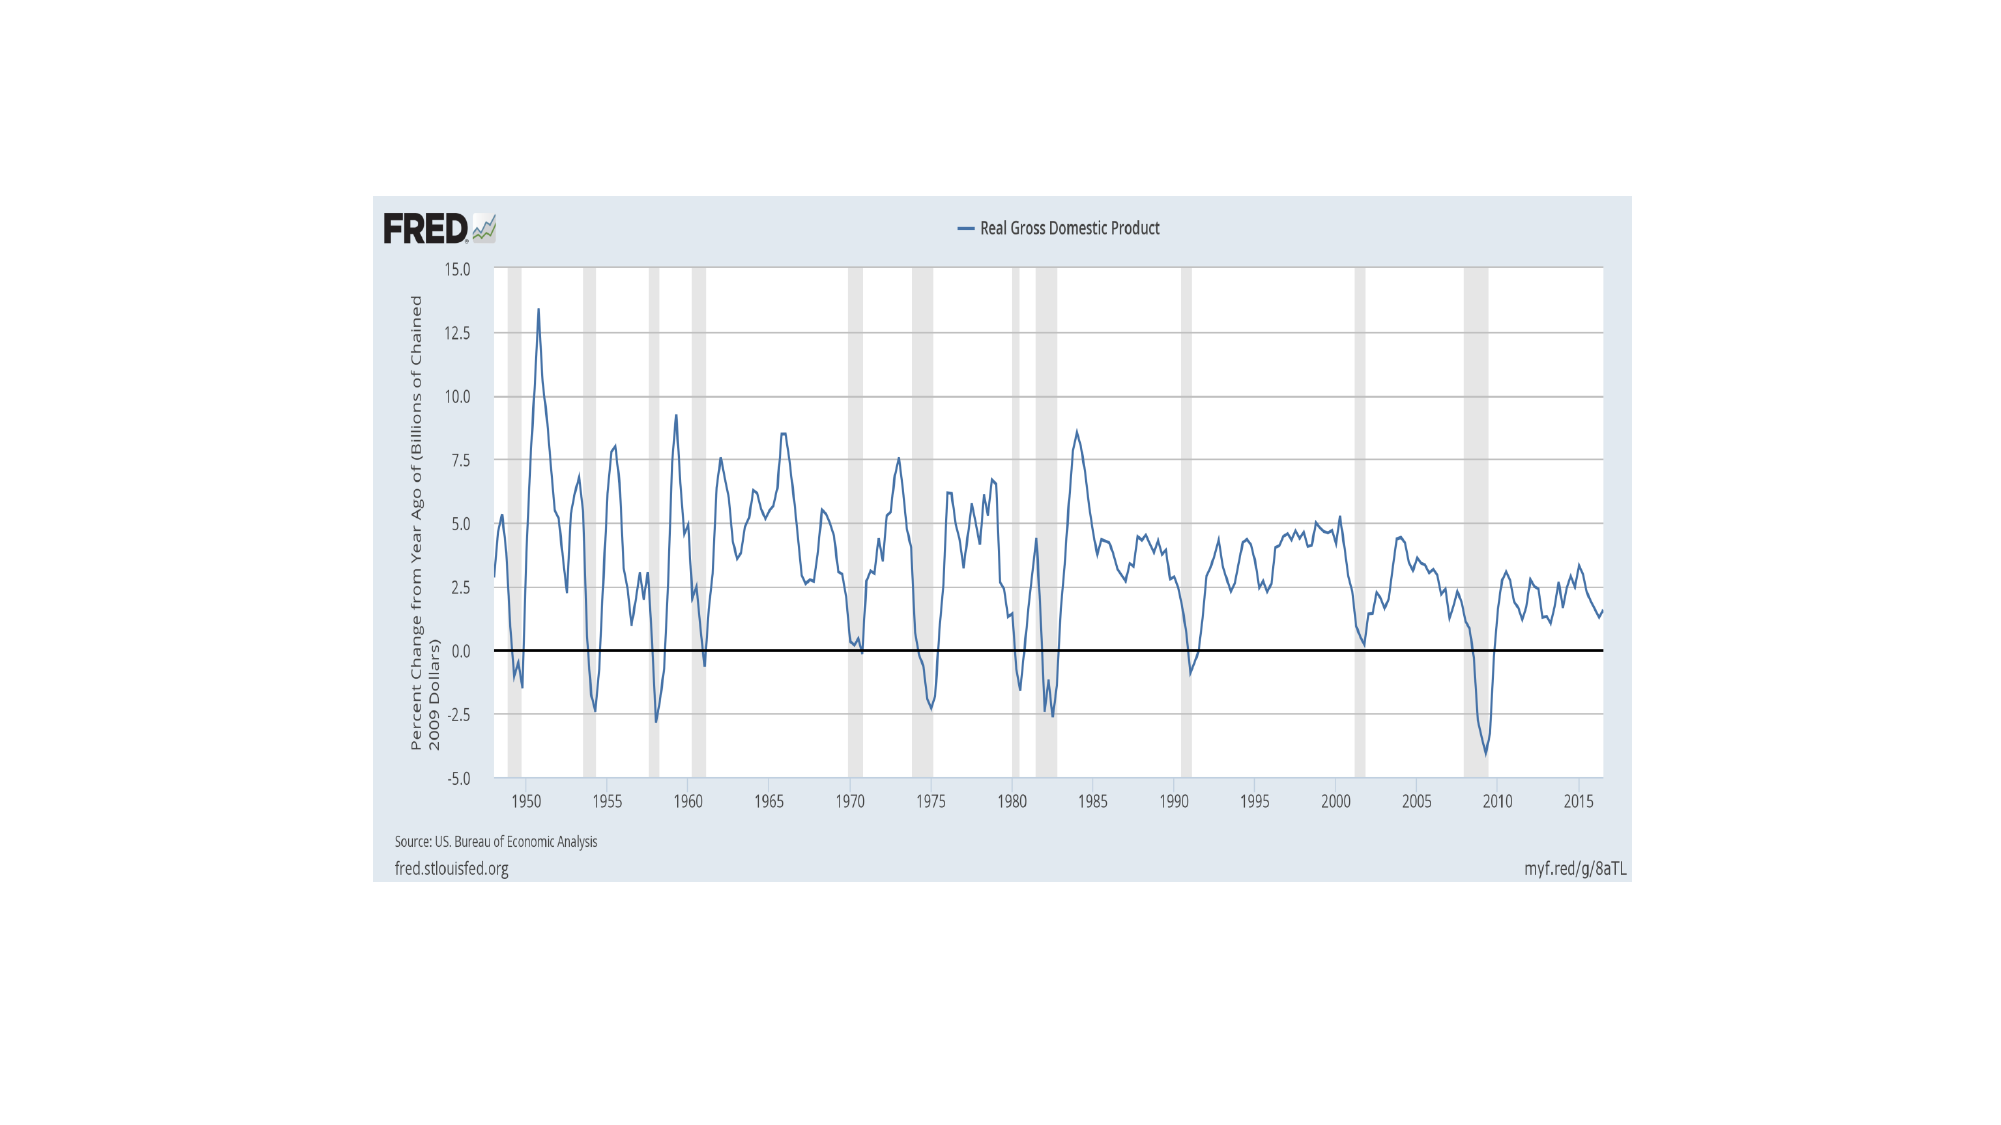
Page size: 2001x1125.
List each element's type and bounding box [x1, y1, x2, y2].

picture [373, 196, 1633, 882]
